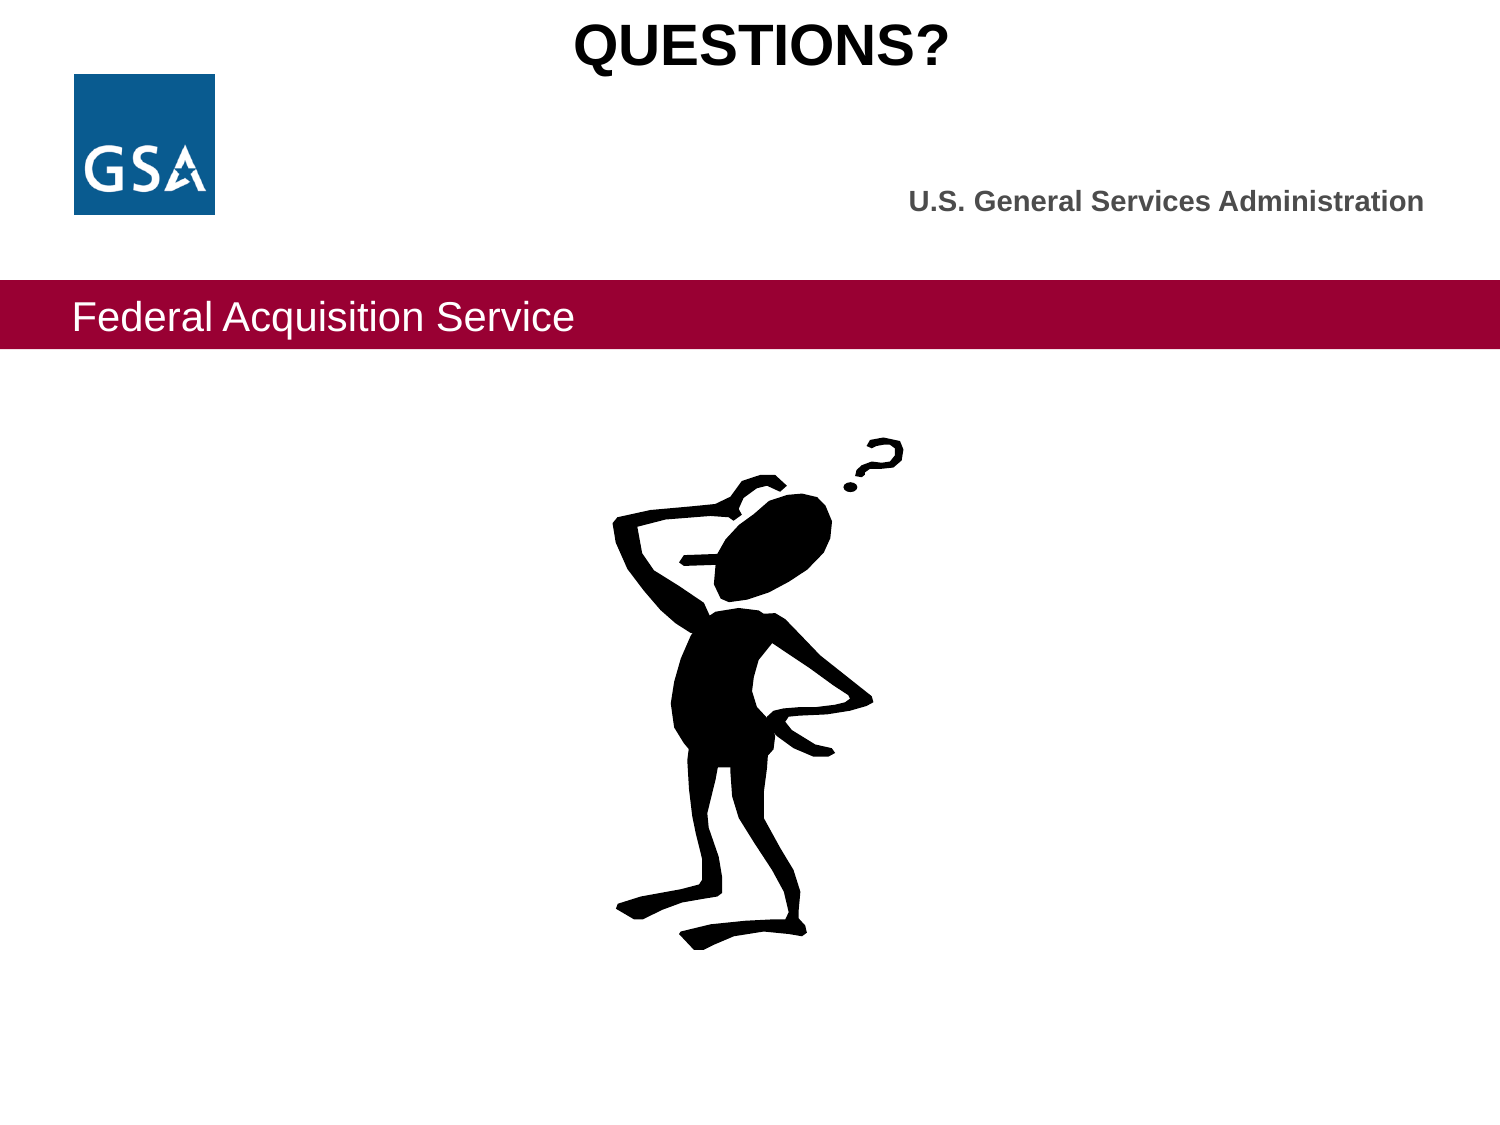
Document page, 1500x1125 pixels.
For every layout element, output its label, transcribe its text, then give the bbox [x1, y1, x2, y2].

picture [74, 74, 215, 215]
picture [612, 437, 904, 951]
title QUESTIONS? [125, 0, 1400, 86]
